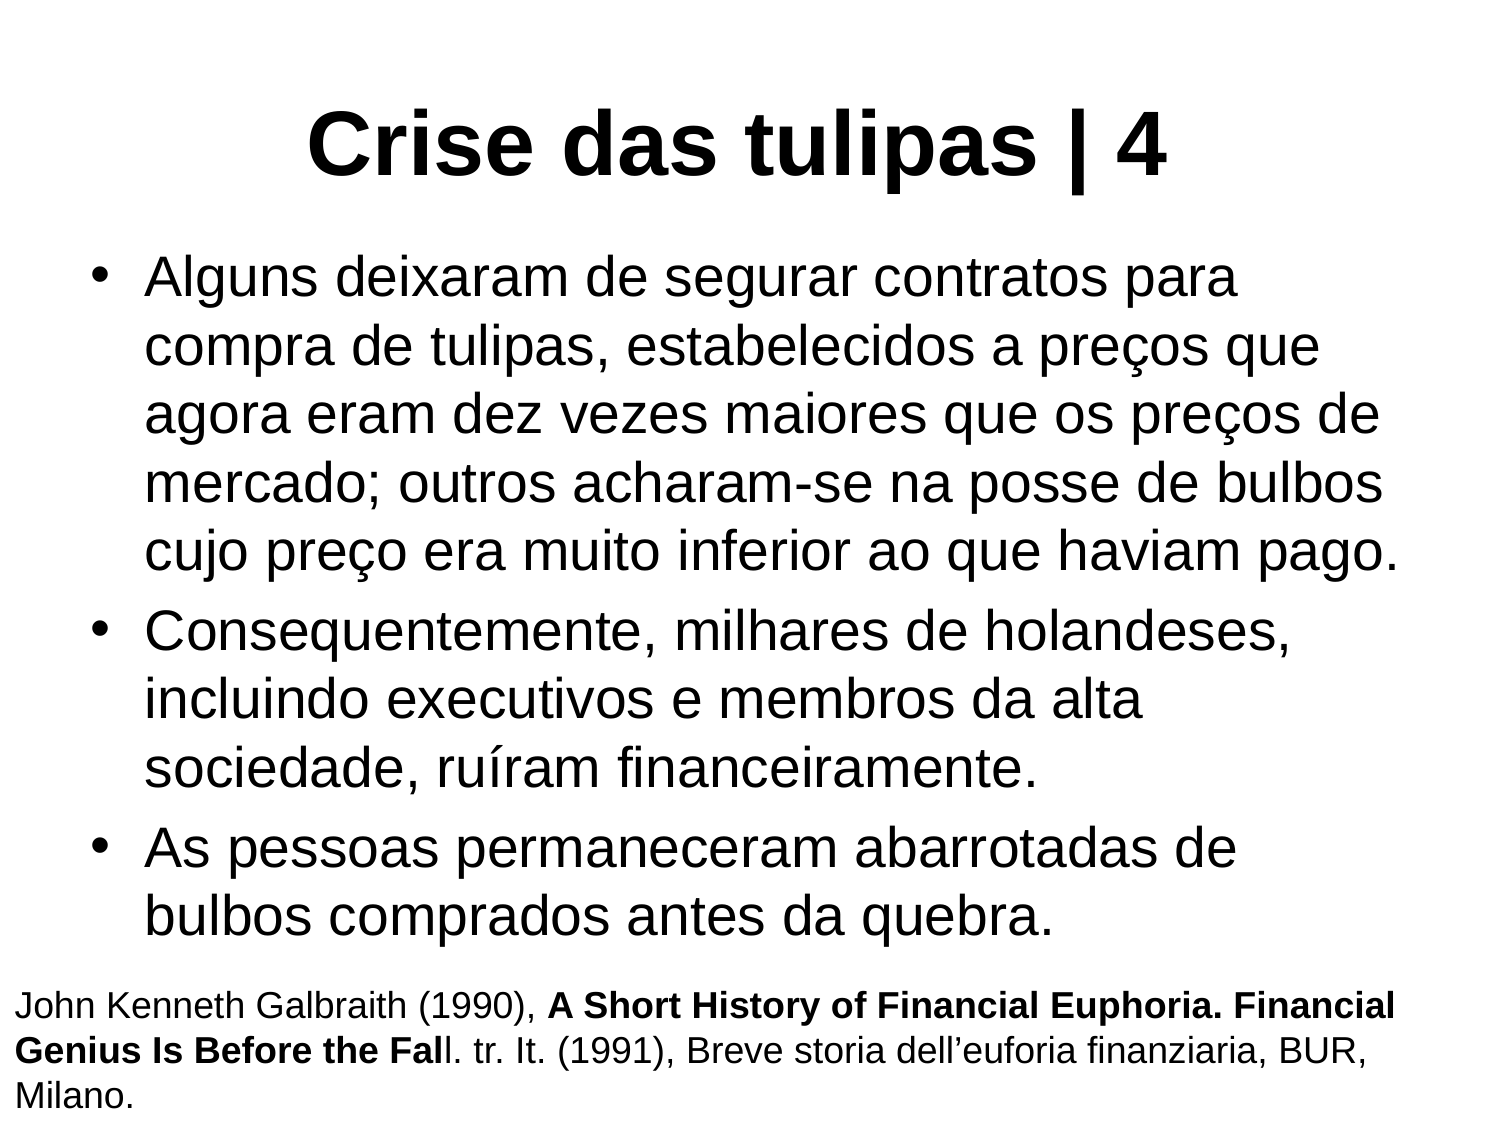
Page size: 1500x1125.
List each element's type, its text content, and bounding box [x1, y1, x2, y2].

title Crise das tulipas | 4 [75, 45, 1425, 232]
text_box John Kenneth Galbraith (1990), A Short History of Financial Euphoria. Financial Genius Is Before the Fall. tr. It. (1991), Breve storia dell’euforia finanziaria, BUR, Milano. [0, 973, 1500, 1124]
list Alguns deixaram de segurar contratos para compra de tulipas, estabelecidos a preços que agora eram dez vezes maiores que os preços de mercado; outros acharam-se na posse de bulbos cujo preço era muito inferior ao que haviam pago. Consequentemente, milhares de holandeses, incluindo executivos e membros da alta sociedade, ruíram financeiramente. As pessoas permaneceram abarrotadas de bulbos comprados antes da quebra. [74, 232, 1425, 973]
